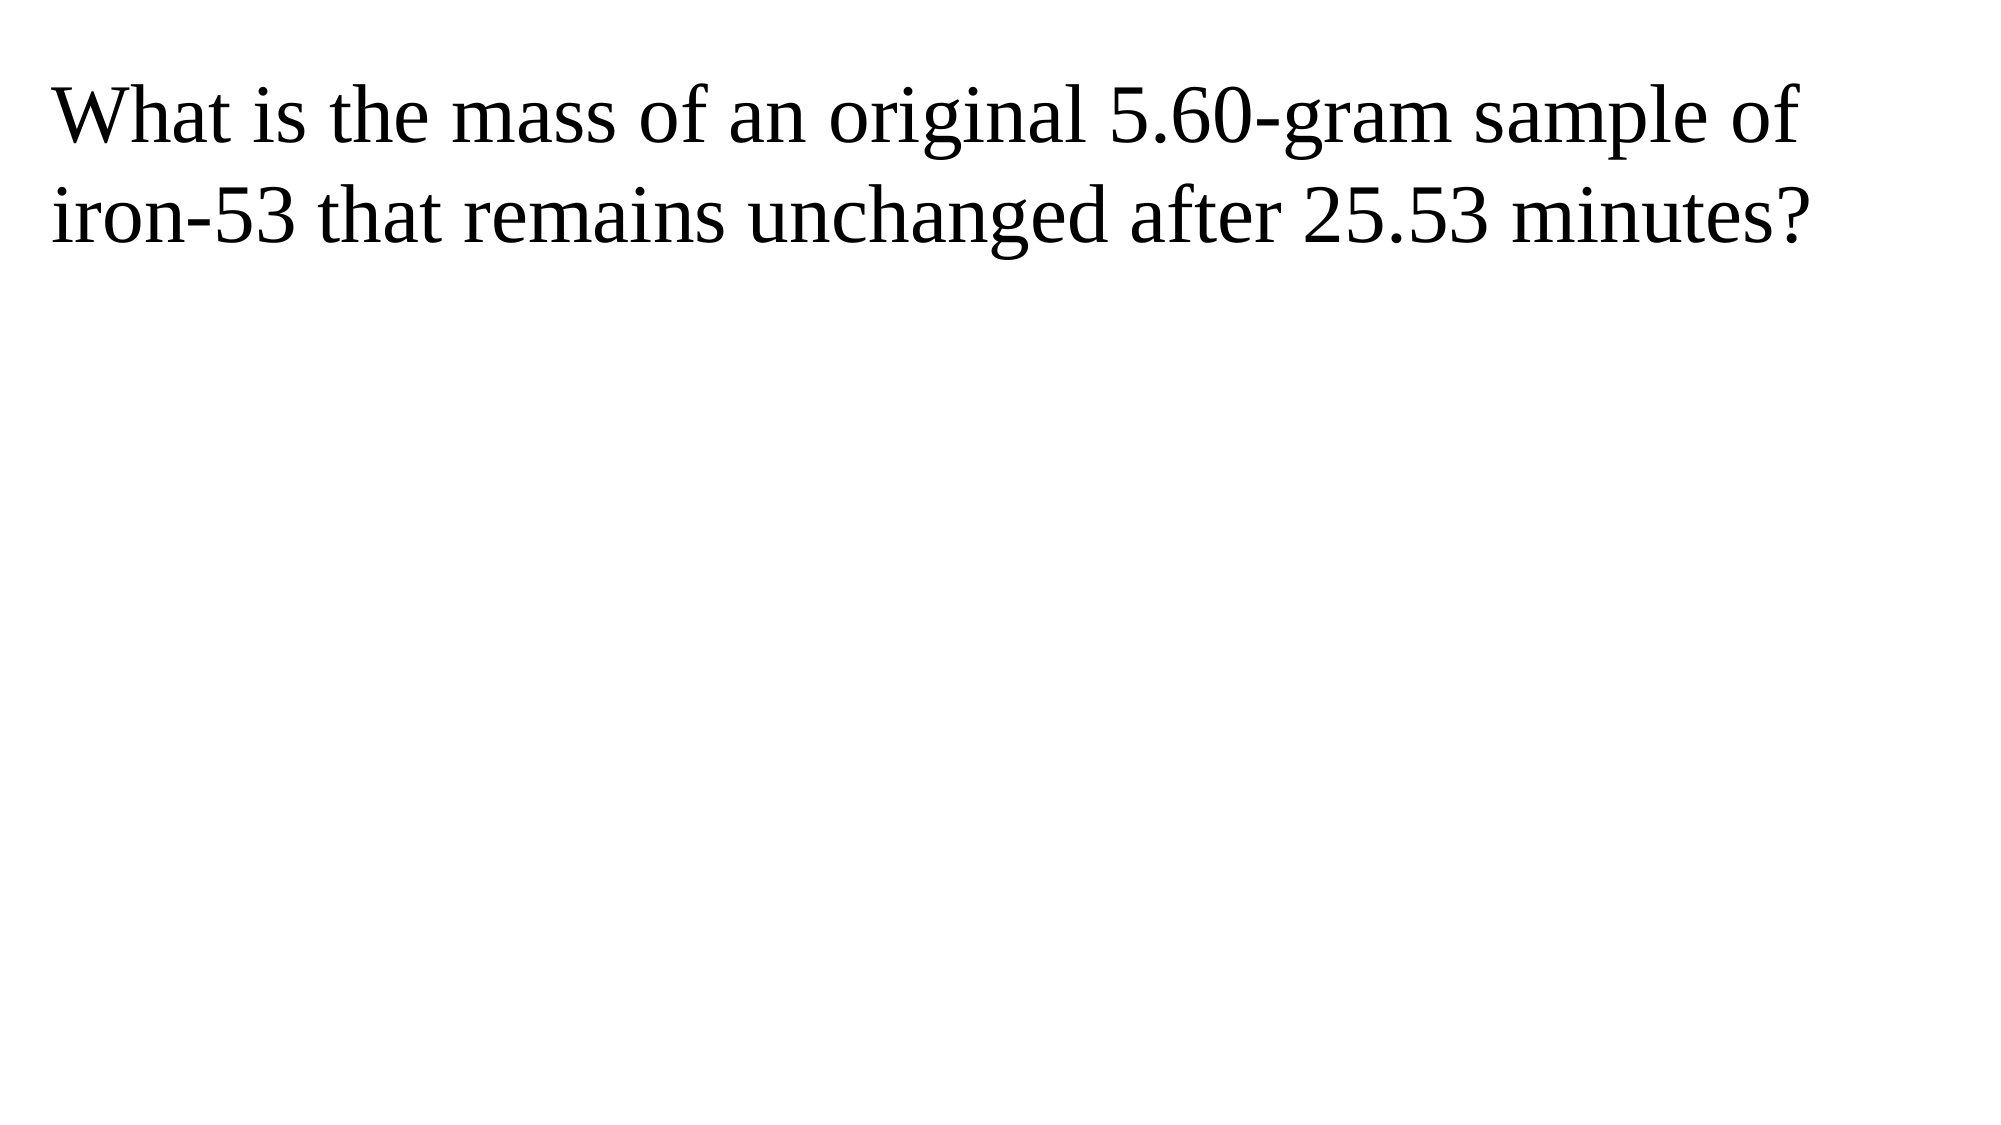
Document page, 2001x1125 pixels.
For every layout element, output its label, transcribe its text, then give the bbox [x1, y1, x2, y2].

text_box What is the mass of an original 5.60-gram sample of iron-53 that remains unchanged after 25.53 minutes? [36, 52, 1931, 267]
